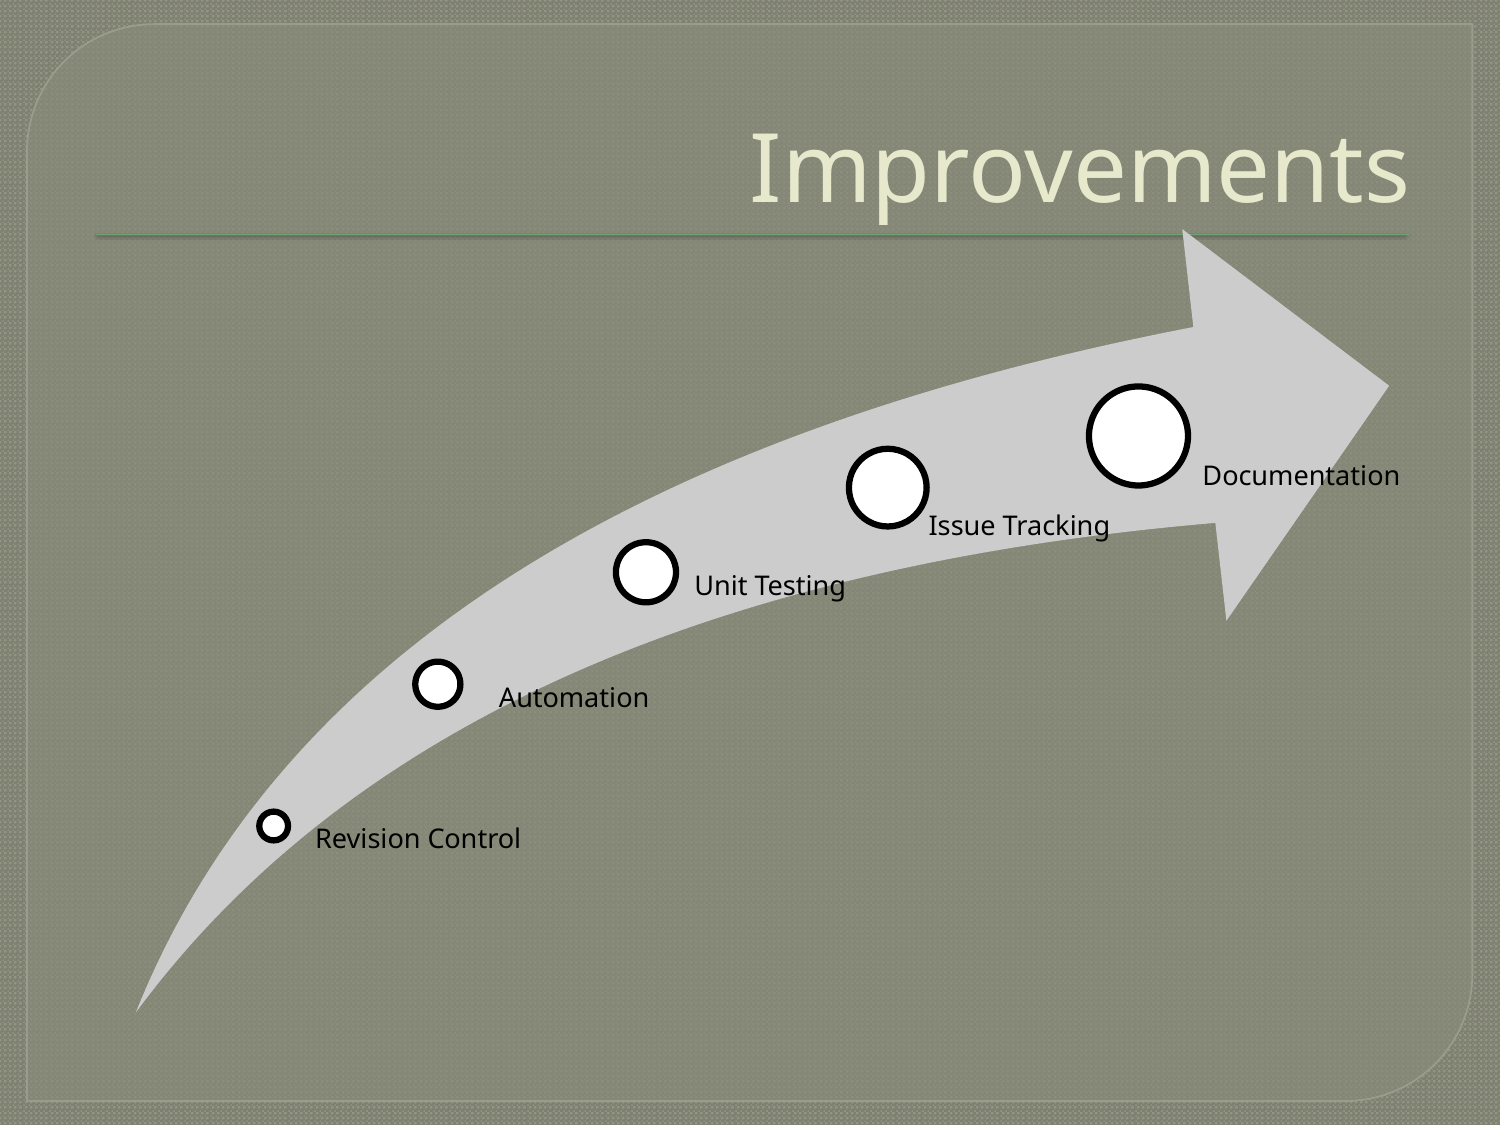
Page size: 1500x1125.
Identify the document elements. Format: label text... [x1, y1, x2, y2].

title Improvements [75, 41, 1425, 230]
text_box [99, 228, 1426, 1013]
